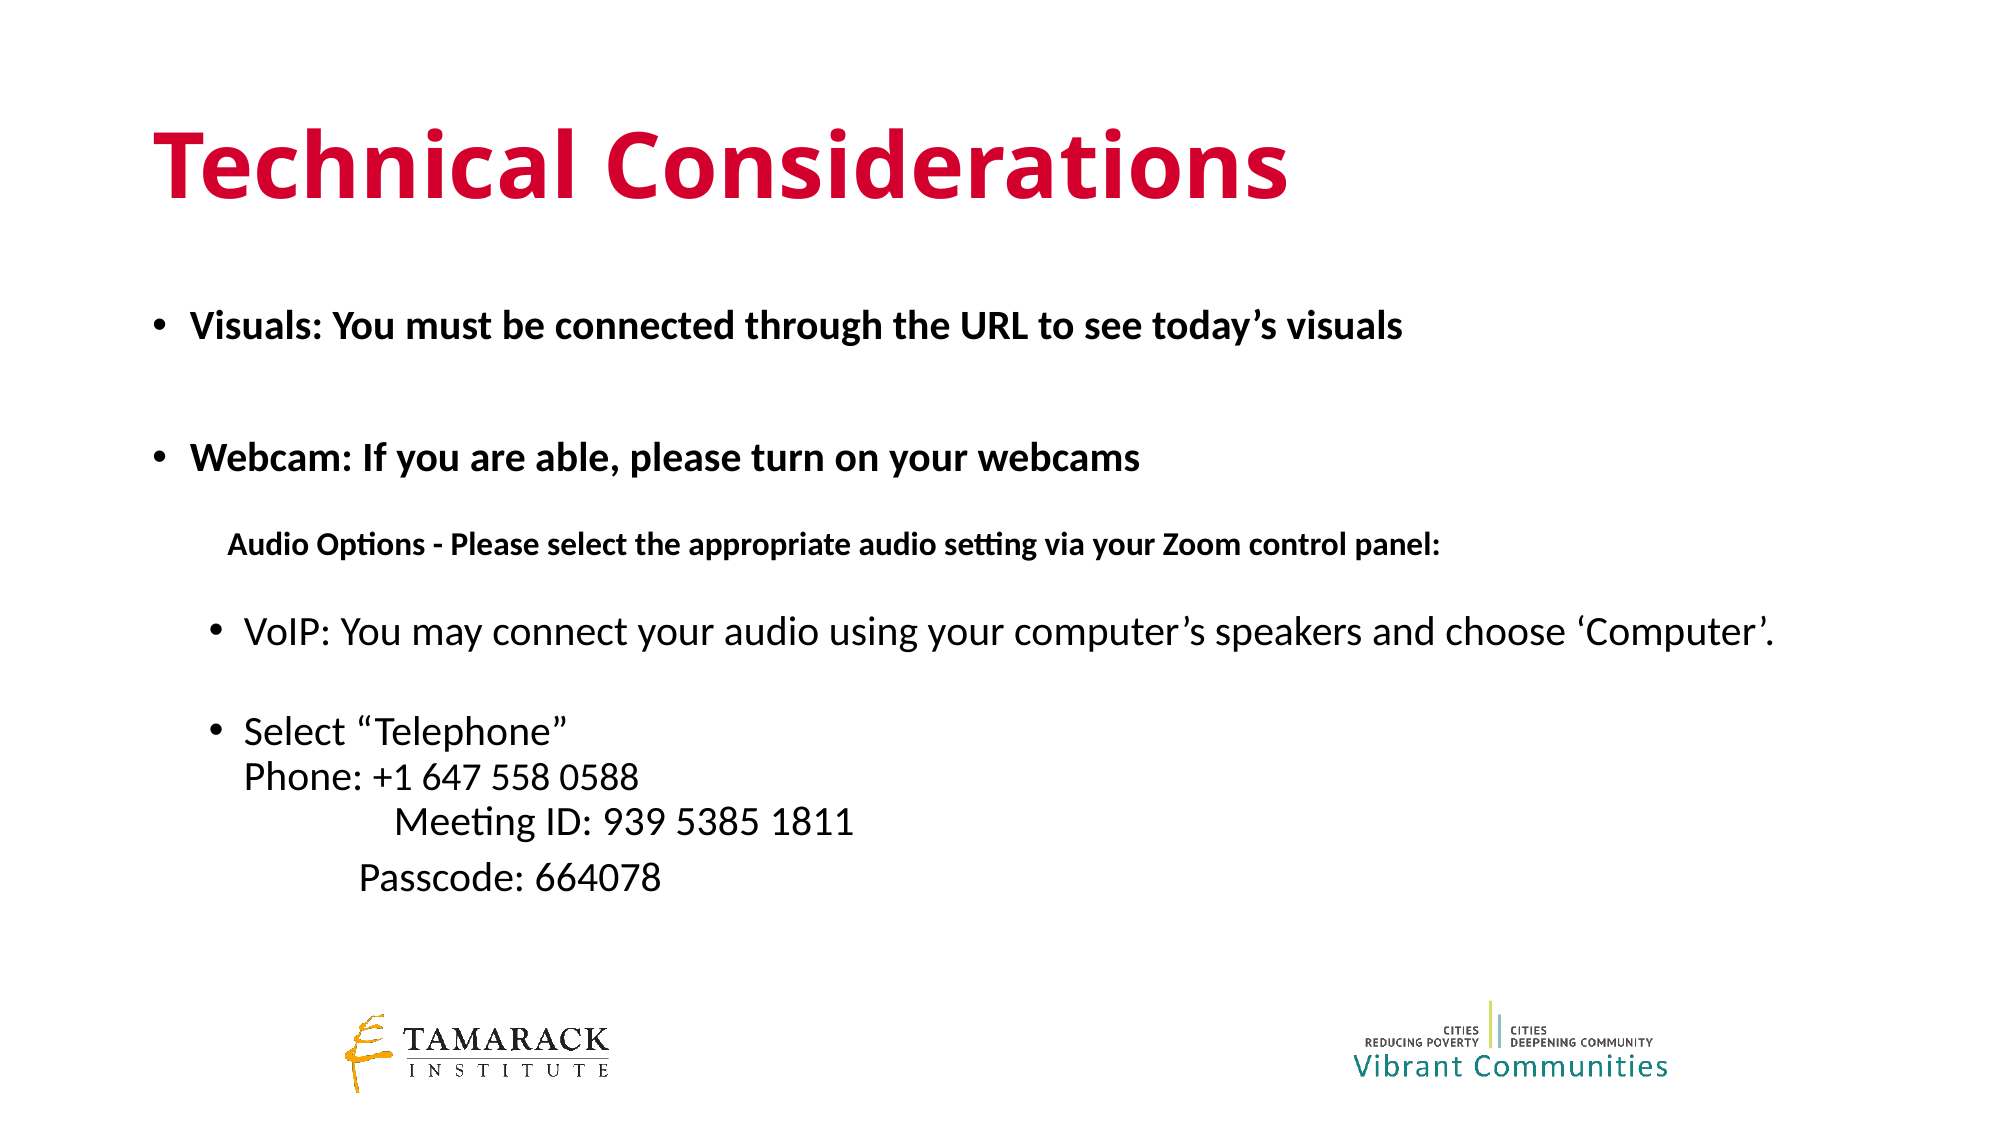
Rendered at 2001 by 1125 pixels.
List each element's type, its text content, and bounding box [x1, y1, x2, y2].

list Visuals: You must be connected through the URL to see today’s visuals Webcam: If you are able, please turn on your webcams Audio Options - Please select the appropriate audio setting via your Zoom control panel: VoIP: You may connect your audio using your computer’s speakers and choose ‘Computer’. Select “Telephone” Phone: +1 647 558 0588 Meeting ID: 939 5385 1811 Passcode: 664078 [137, 296, 1863, 1011]
picture [339, 1010, 617, 1097]
title Technical Considerations [137, 59, 1863, 278]
picture [1322, 1011, 1694, 1119]
